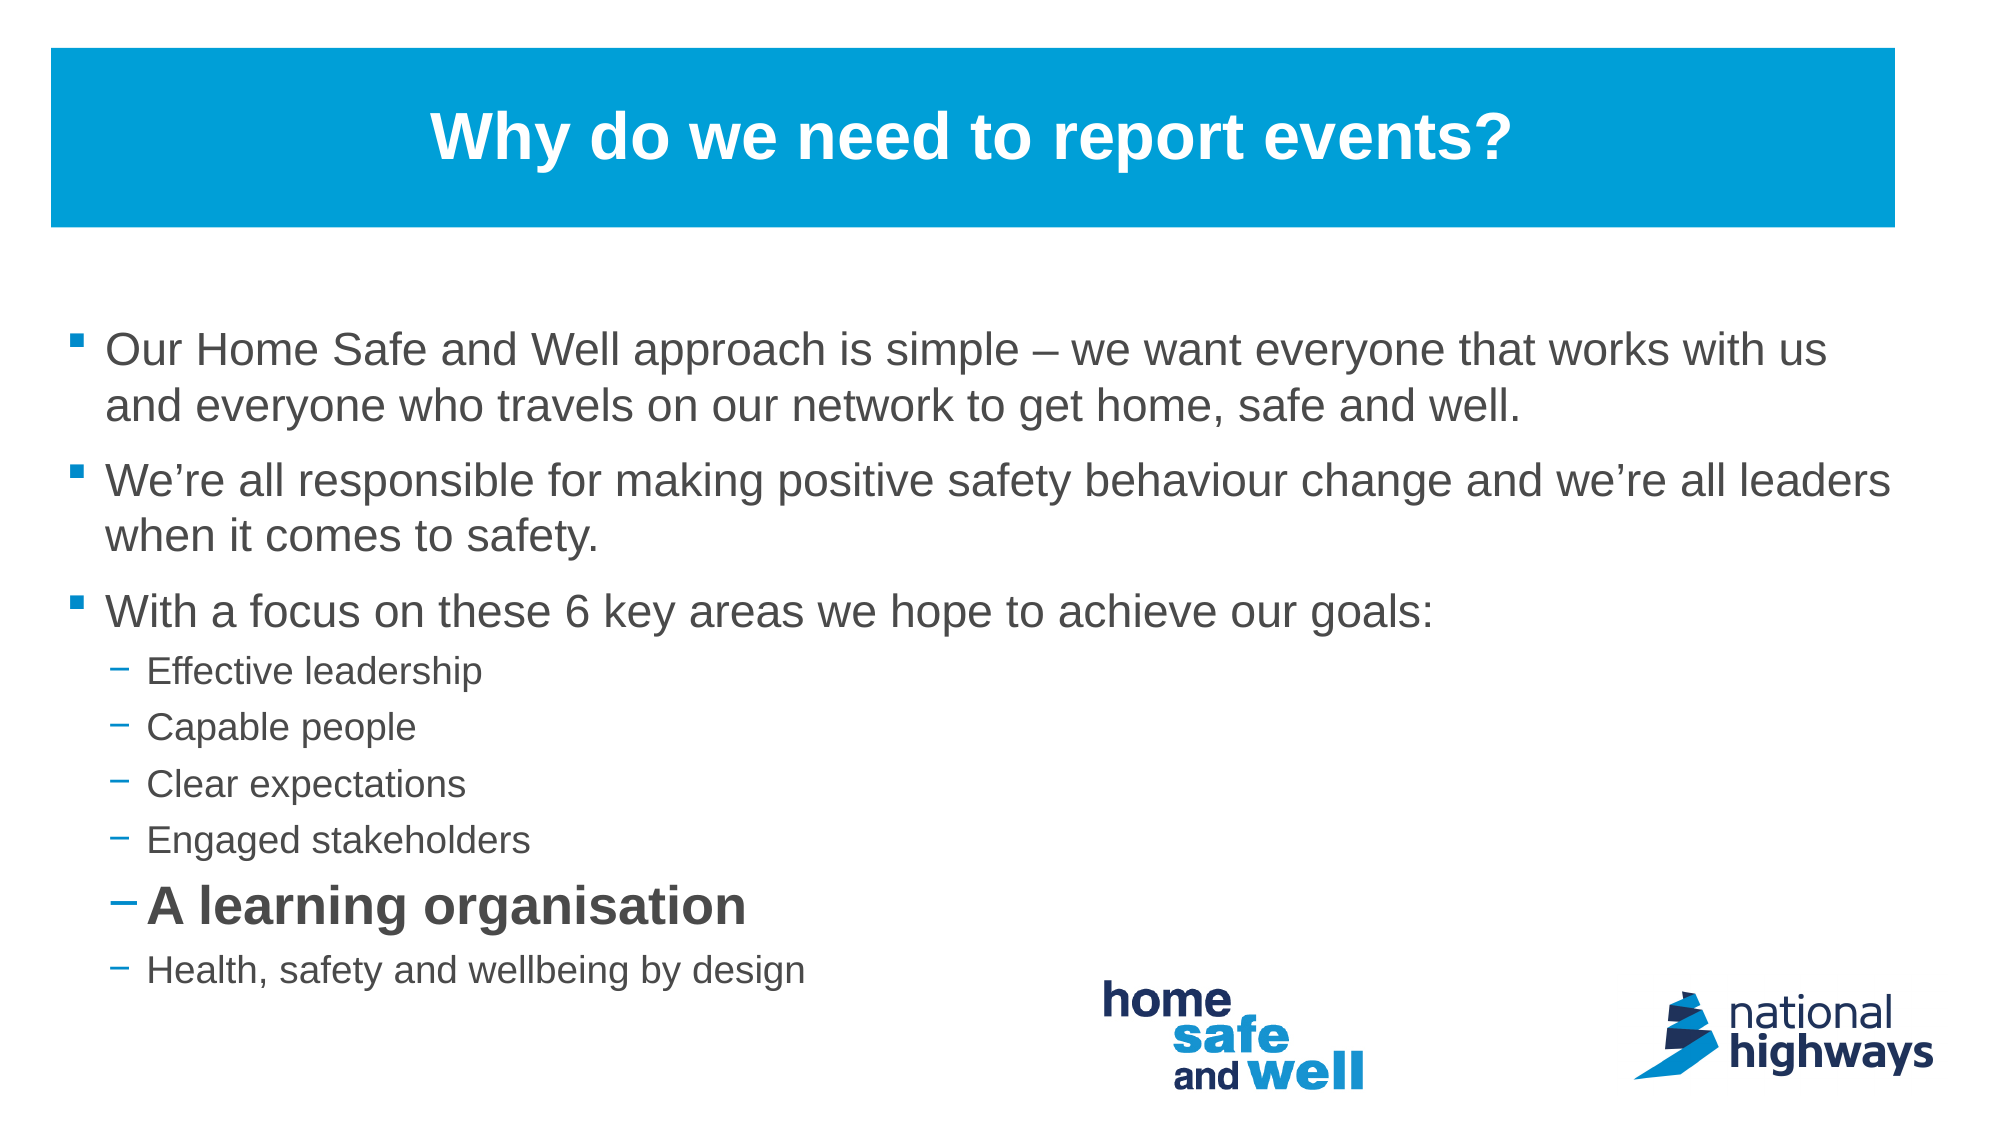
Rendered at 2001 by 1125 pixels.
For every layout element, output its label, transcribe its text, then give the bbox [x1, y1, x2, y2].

list Our Home Safe and Well approach is simple – we want everyone that works with us and everyone who travels on our network to get home, safe and well. We’re all responsible for making positive safety behaviour change and we’re all leaders when it comes to safety. With a focus on these 6 key areas we hope to achieve our goals: Effective leadership Capable people Clear expectations Engaged stakeholders A learning organisation Health, safety and wellbeing by design [51, 311, 1919, 1002]
picture [1067, 944, 1398, 1125]
picture [1617, 974, 1948, 1096]
title Why do we need to report events? [51, 47, 1895, 228]
